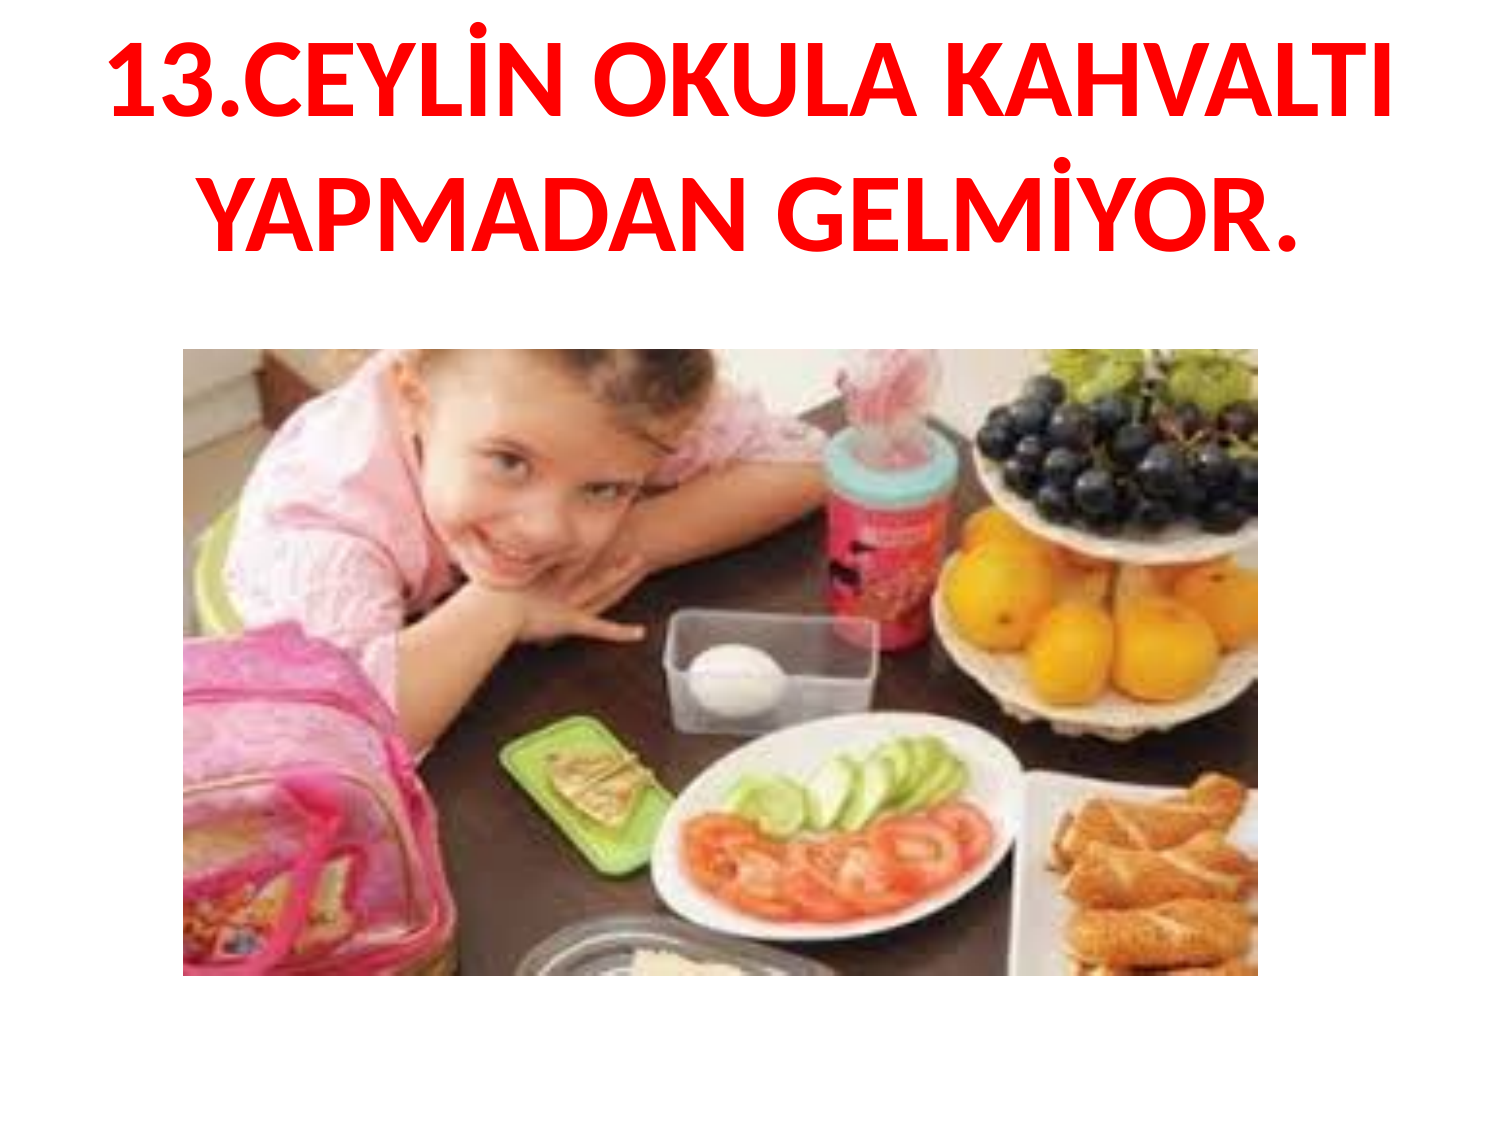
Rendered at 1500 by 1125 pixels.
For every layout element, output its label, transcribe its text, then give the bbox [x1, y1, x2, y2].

picture [182, 349, 1259, 977]
title 13.CEYLİN OKULA KAHVALTI YAPMADAN GELMİYOR. [75, 45, 1425, 233]
